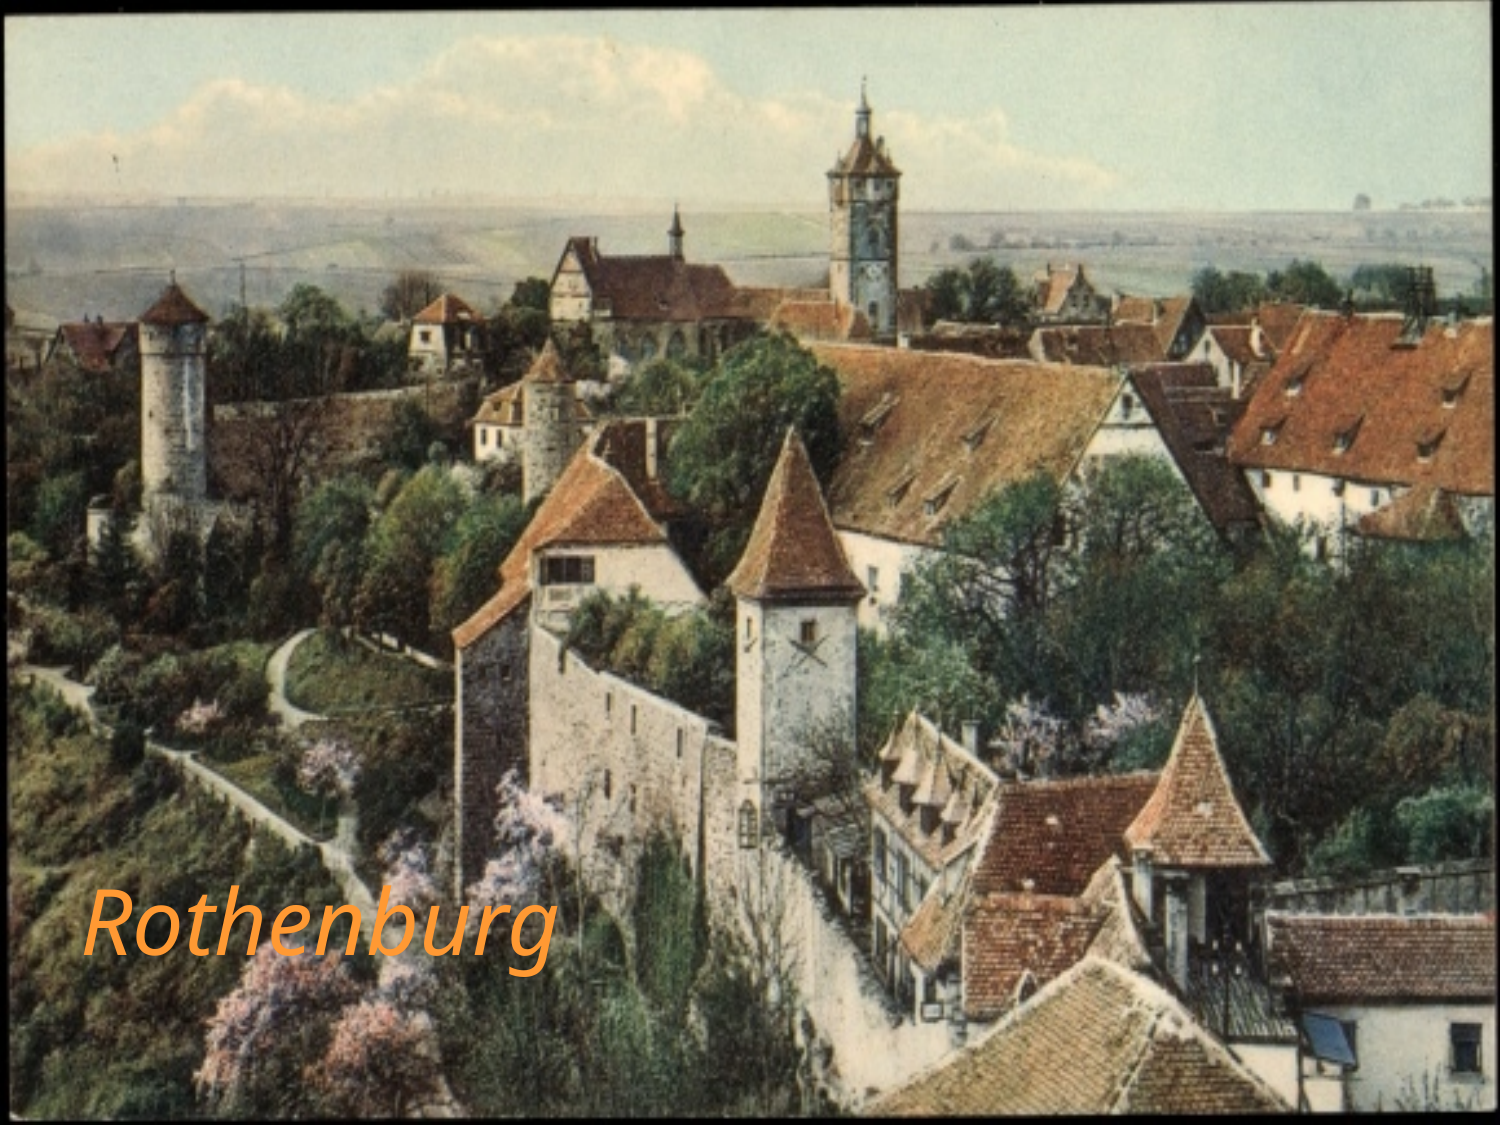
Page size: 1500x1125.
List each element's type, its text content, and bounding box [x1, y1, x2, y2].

picture [0, 0, 1500, 1125]
title Rothenburg [64, 798, 1340, 1040]
